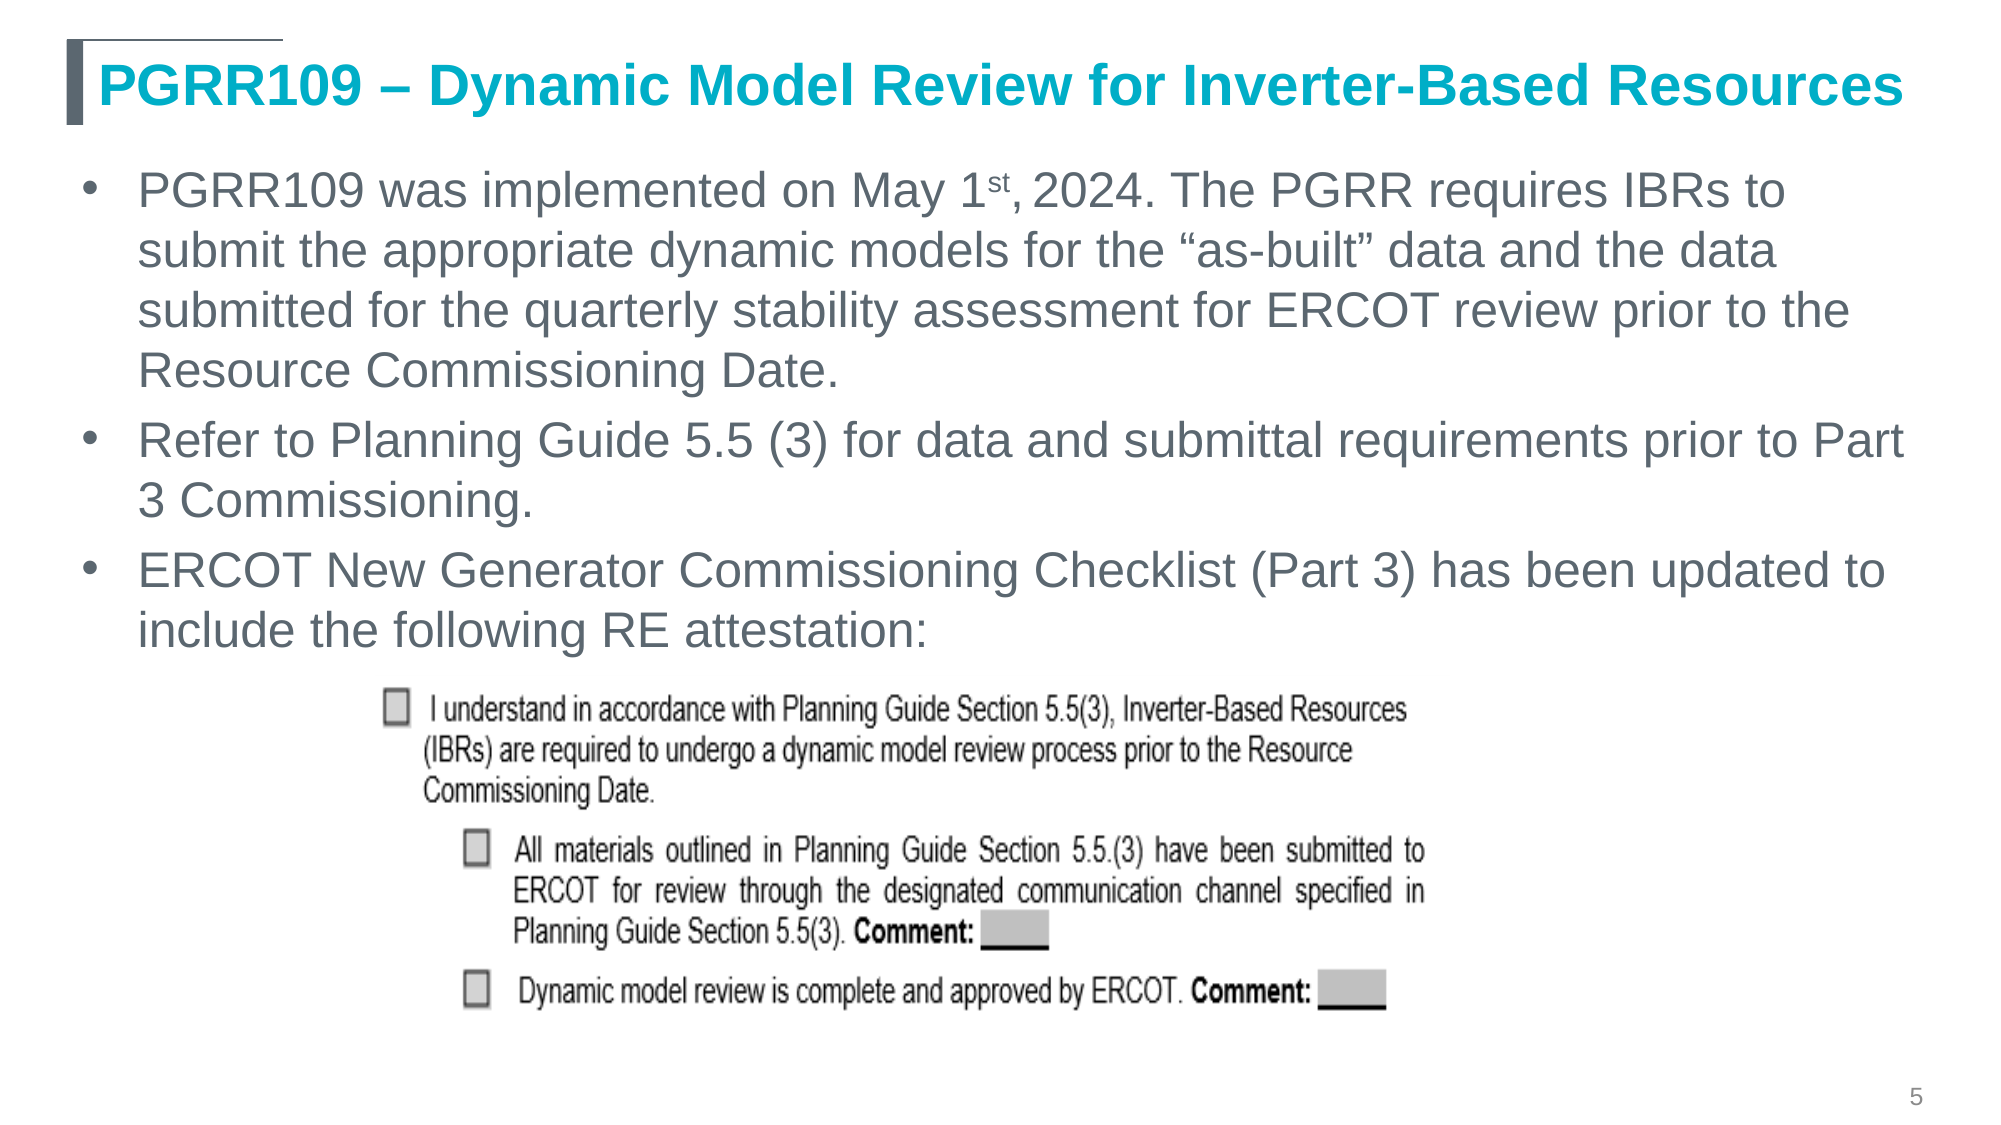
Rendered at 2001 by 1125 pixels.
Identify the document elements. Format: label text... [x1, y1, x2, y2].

picture [374, 674, 1451, 1026]
list PGRR109 was implemented on May 1st, 2024. The PGRR requires IBRs to submit the appropriate dynamic models for the “as-built” data and the data submitted for the quarterly stability assessment for ERCOT review prior to the Resource Commissioning Date. Refer to Planning Guide 5.5 (3) for data and submittal requirements prior to Part 3 Commissioning. ERCOT New Generator Commissioning Checklist (Part 3) has been updated to include the following RE attestation: [66, 149, 1934, 1063]
title PGRR109 – Dynamic Model Review for Inverter-Based Resources [83, 39, 1934, 134]
slide_number 5 [1850, 1070, 1984, 1120]
